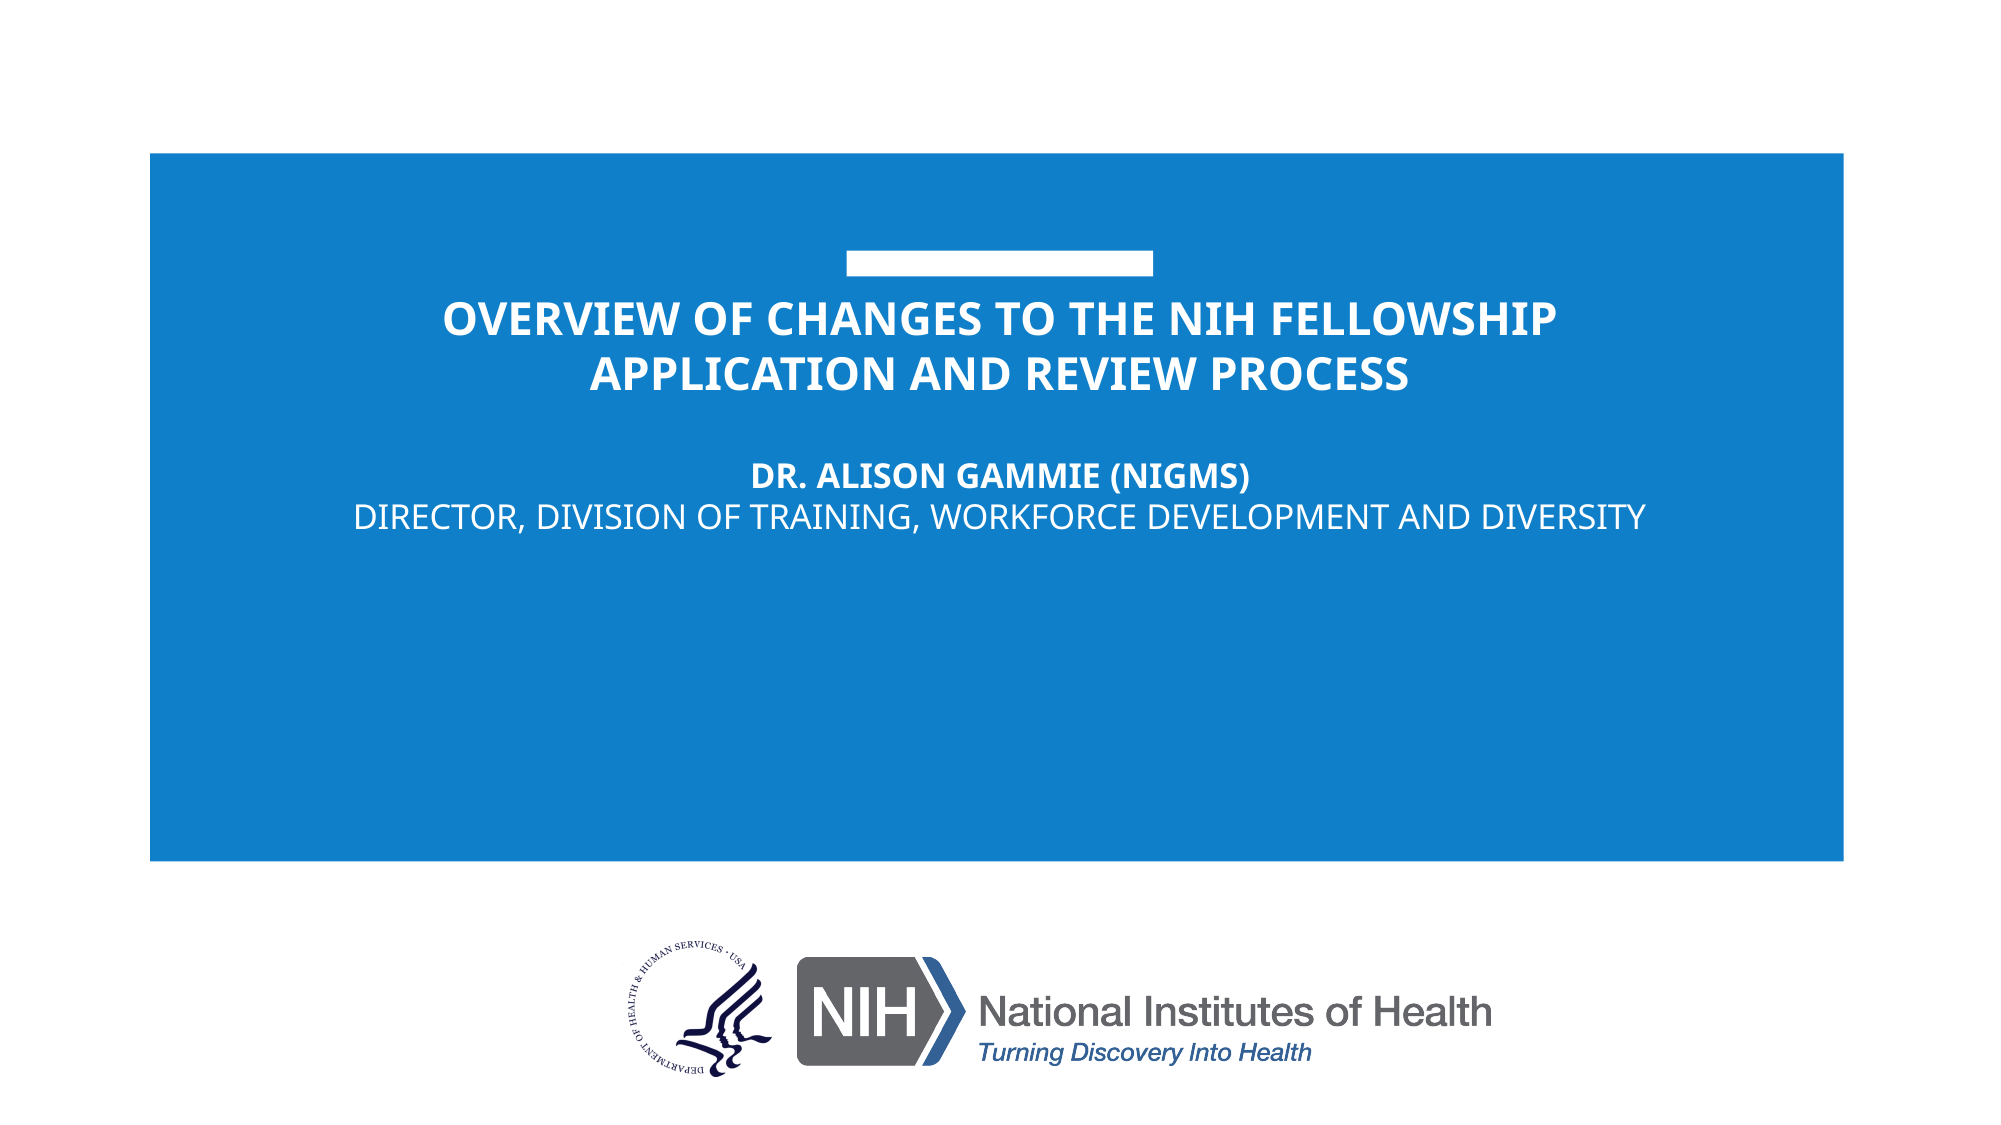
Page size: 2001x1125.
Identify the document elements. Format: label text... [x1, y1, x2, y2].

picture [797, 957, 1491, 1066]
picture [623, 941, 772, 1077]
title overview of changes to the NIH Fellowship Application and Review Process dr. Alison gammie (NIGMS) director, division of training, Workforce development and diversity [286, 282, 1714, 665]
